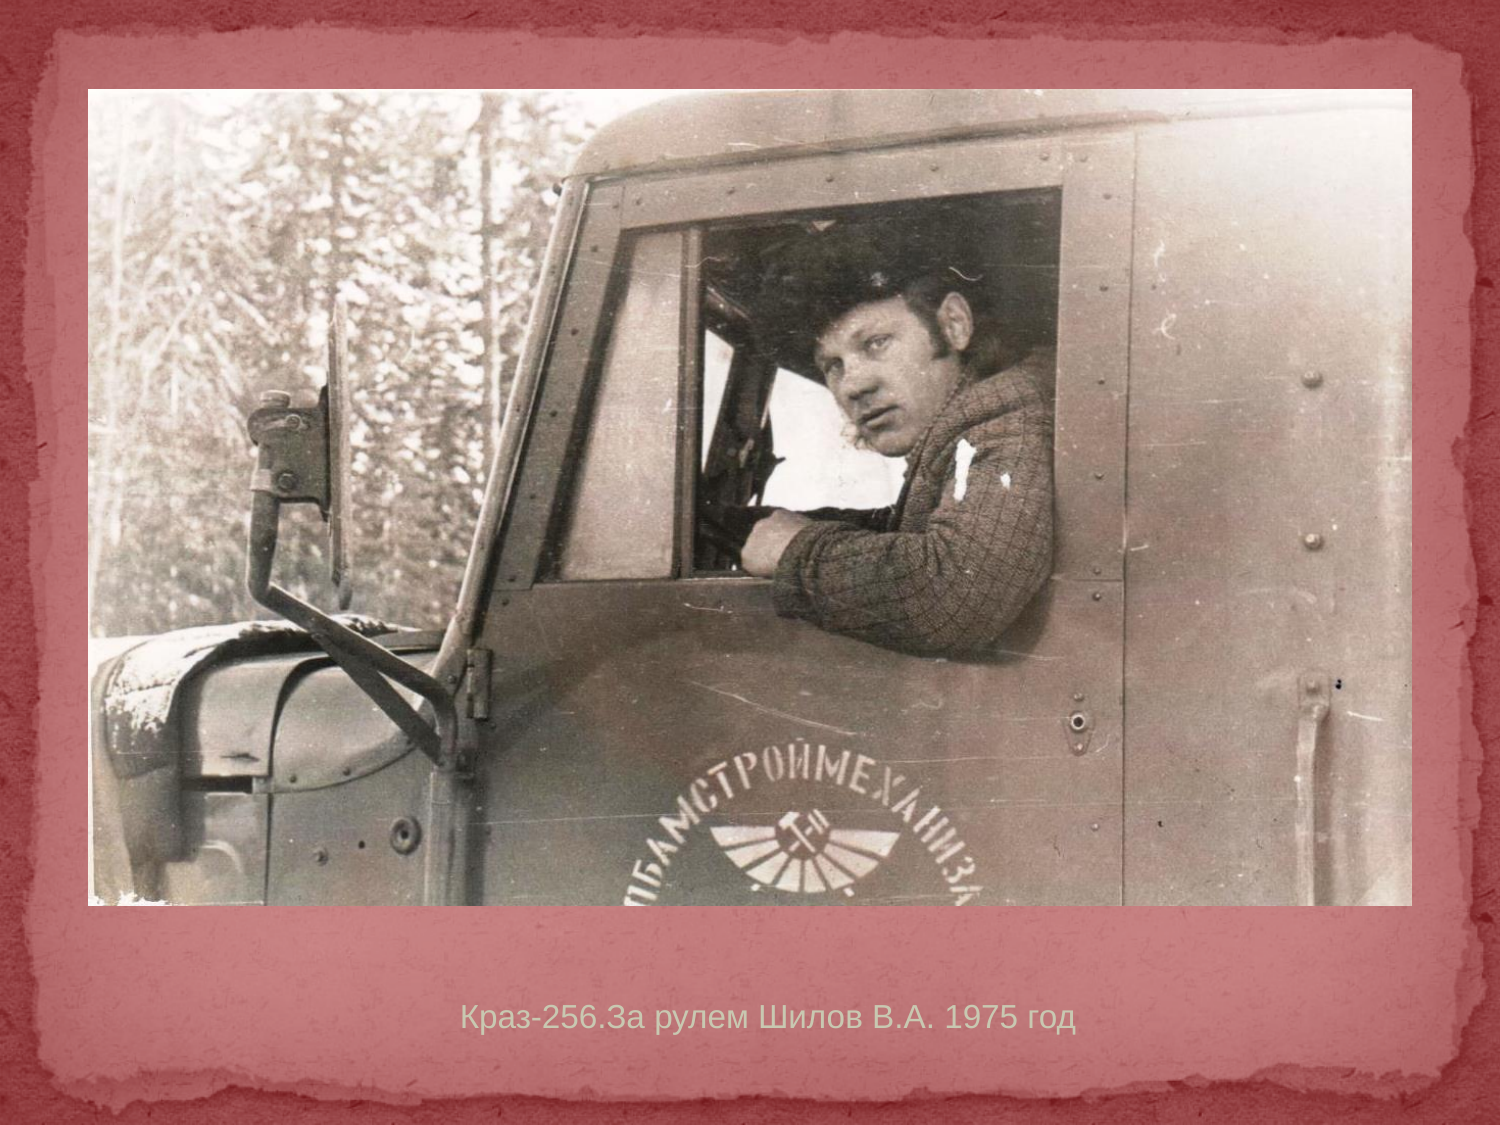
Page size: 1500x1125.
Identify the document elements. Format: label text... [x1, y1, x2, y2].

list Краз-256.За рулем Шилов В.А. 1975 год [76, 905, 1461, 1064]
picture [88, 89, 1412, 906]
